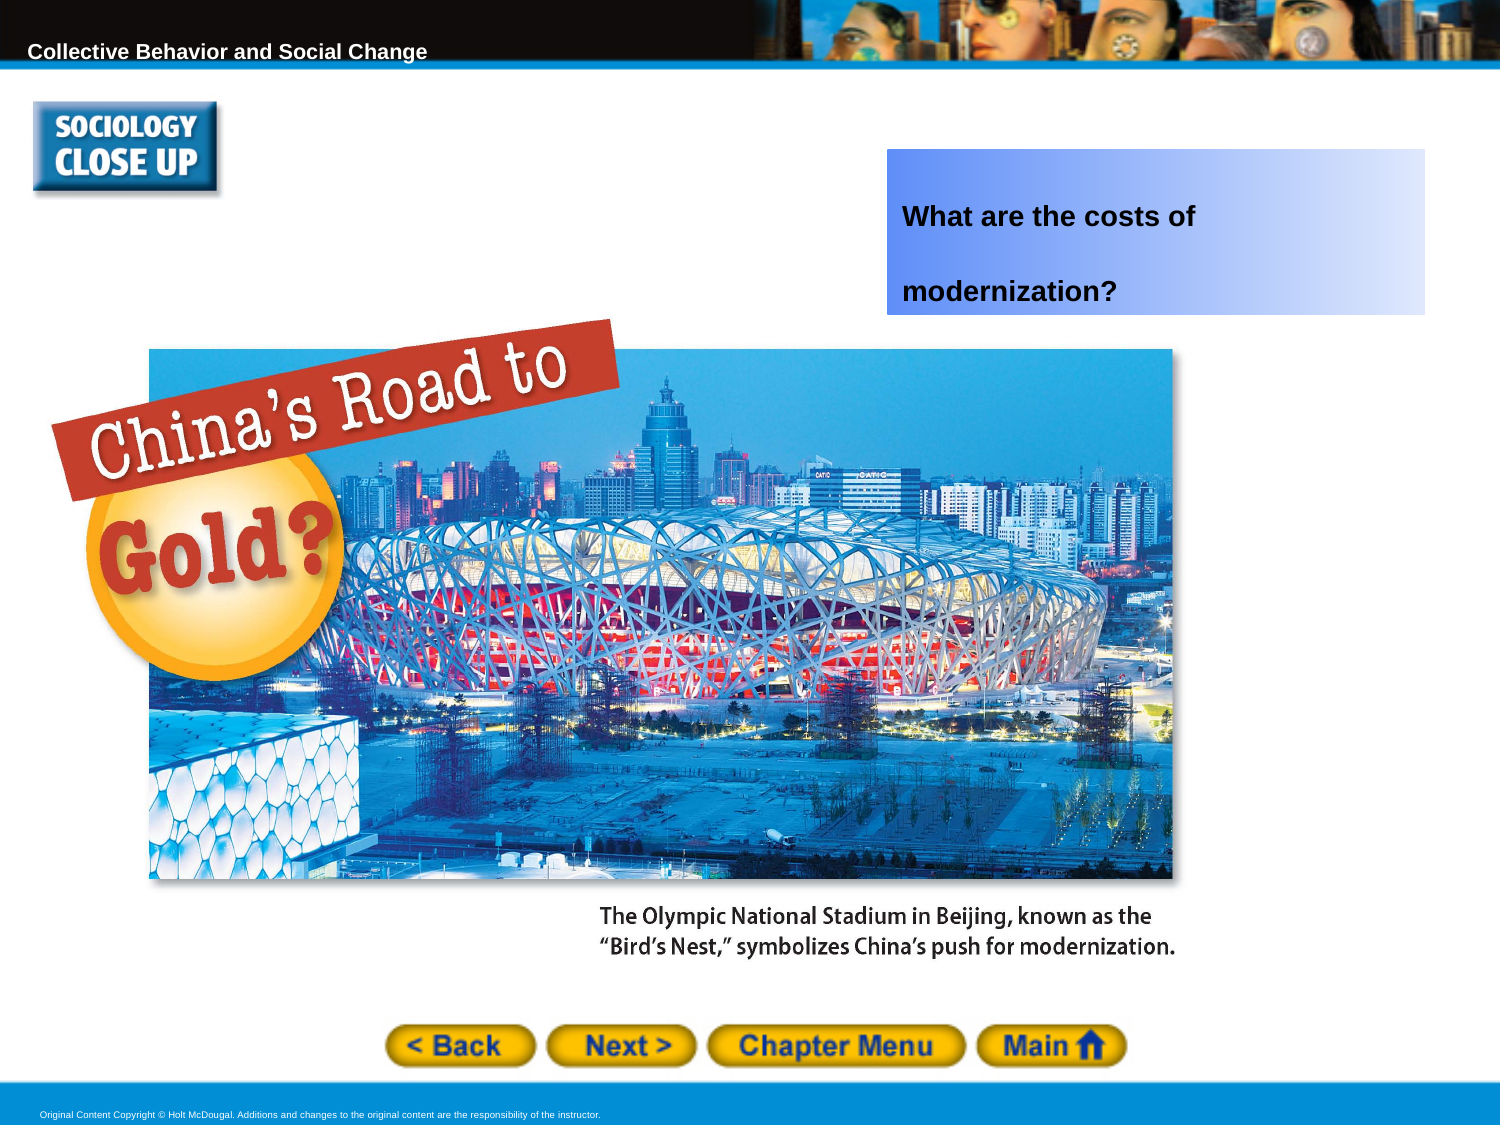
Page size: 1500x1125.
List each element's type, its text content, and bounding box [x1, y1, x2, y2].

text_box What are the costs of modernization? [887, 149, 1425, 315]
picture [0, 0, 1500, 62]
text_box [112, 87, 1388, 223]
picture [0, 69, 1500, 1083]
